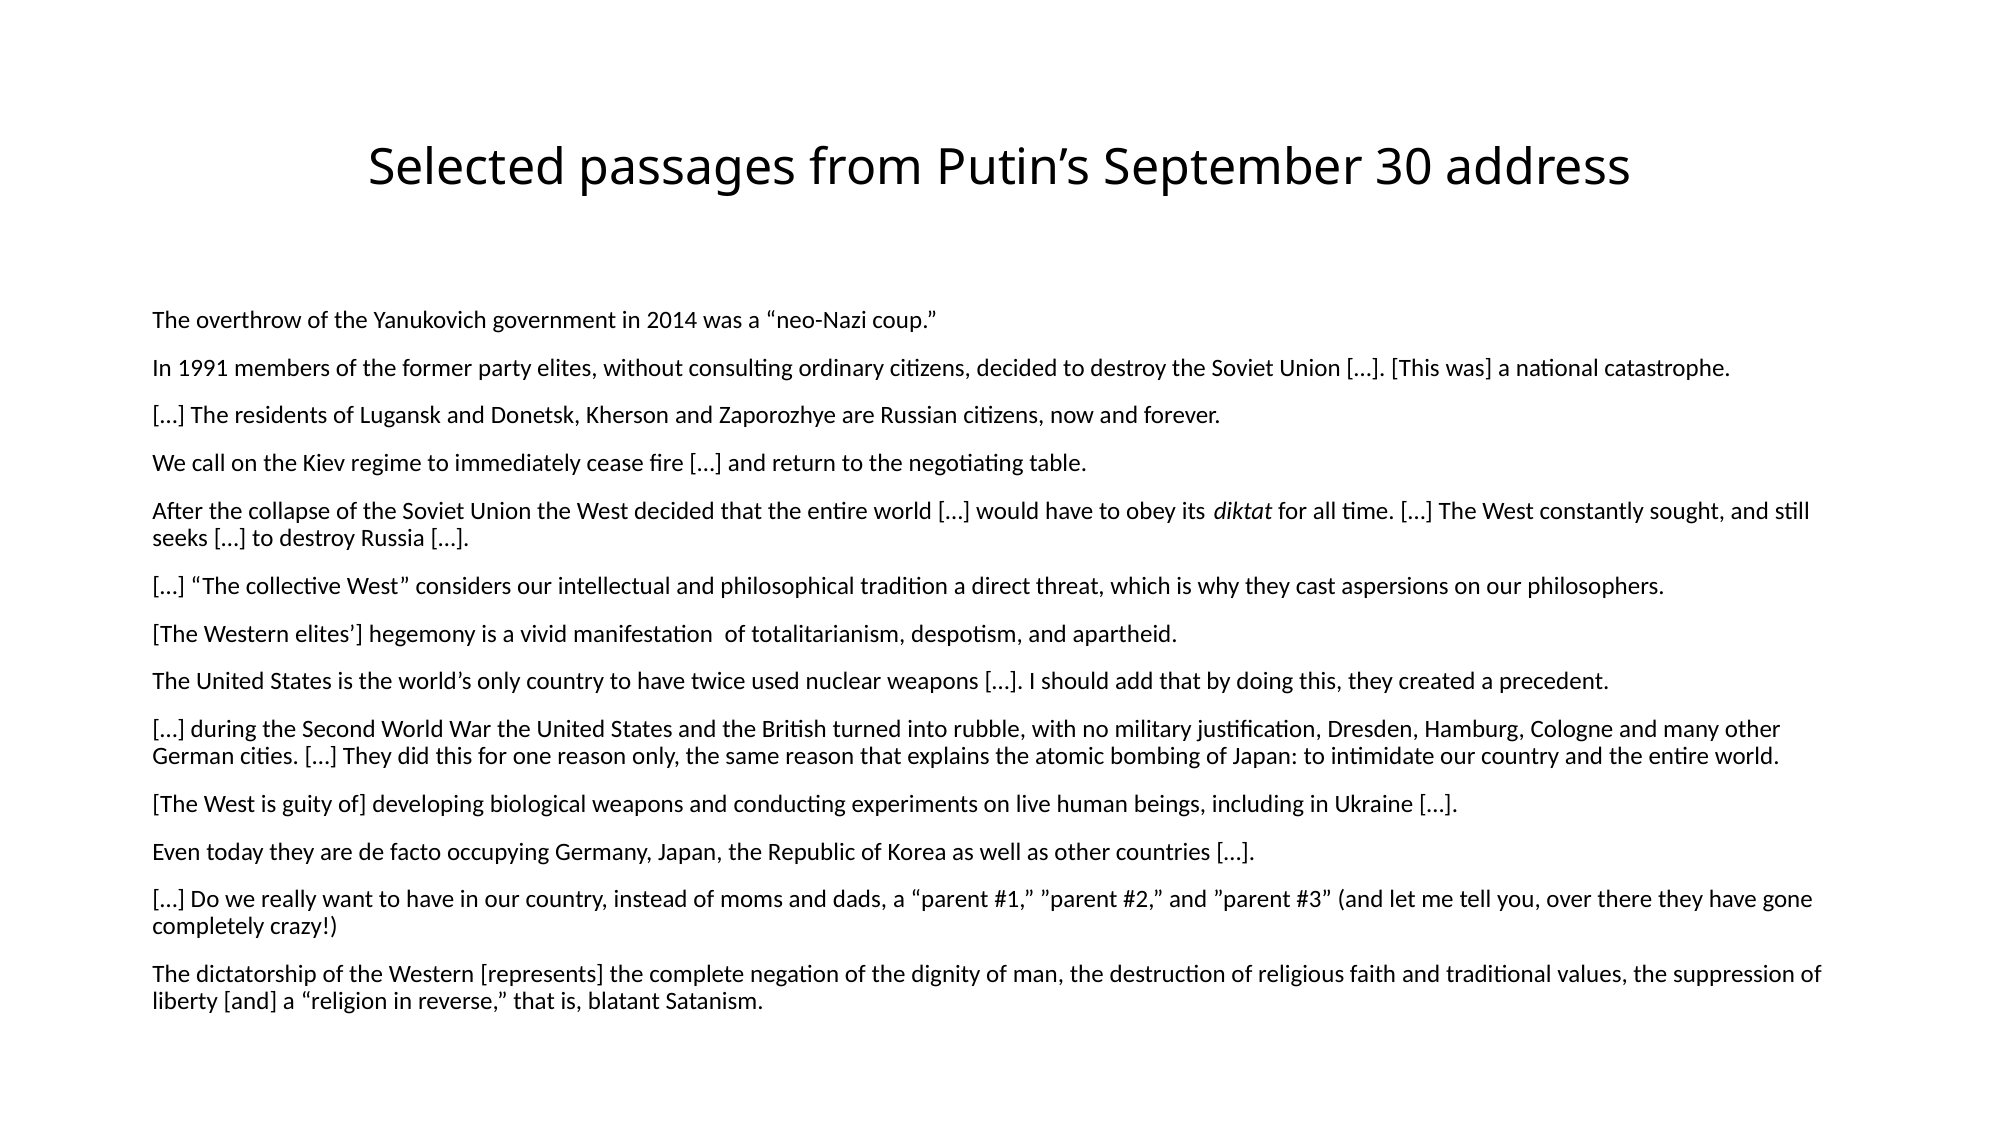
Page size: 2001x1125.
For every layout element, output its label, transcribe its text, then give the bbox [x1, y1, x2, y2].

list The overthrow of the Yanukovich government in 2014 was a “neo-Nazi coup.” In 1991 members of the former party elites, without consulting ordinary citizens, decided to destroy the Soviet Union […]. [This was] a national catastrophe. […] The residents of Lugansk and Donetsk, Kherson and Zaporozhye are Russian citizens, now and forever. We call on the Kiev regime to immediately cease fire […] and return to the negotiating table. After the collapse of the Soviet Union the West decided that the entire world […] would have to obey its diktat for all time. […] The West constantly sought, and still seeks […] to destroy Russia […]. […] “The collective West” considers our intellectual and philosophical tradition a direct threat, which is why they cast aspersions on our philosophers. [The Western elites’] hegemony is a vivid manifestation of totalitarianism, despotism, and apartheid. The United States is the world’s only country to have twice used nuclear weapons […]. I should add that by doing this, they created a precedent. […] during the Second World War the United States and the British turned into rubble, with no military justification, Dresden, Hamburg, Cologne and many other German cities. […] They did this for one reason only, the same reason that explains the atomic bombing of Japan: to intimidate our country and the entire world. [The West is guity of] developing biological weapons and conducting experiments on live human beings, including in Ukraine […]. Even today they are de facto occupying Germany, Japan, the Republic of Korea as well as other countries […]. […] Do we really want to have in our country, instead of moms and dads, a “parent #1,” ”parent #2,” and ”parent #3” (and let me tell you, over there they have gone completely crazy!) The dictatorship of the Western [represents] the complete negation of the dignity of man, the destruction of religious faith and traditional values, the suppression of liberty [and] a “religion in reverse,” that is, blatant Satanism. [137, 299, 1863, 1014]
title Selected passages from Putin’s September 30 address [137, 59, 1863, 278]
